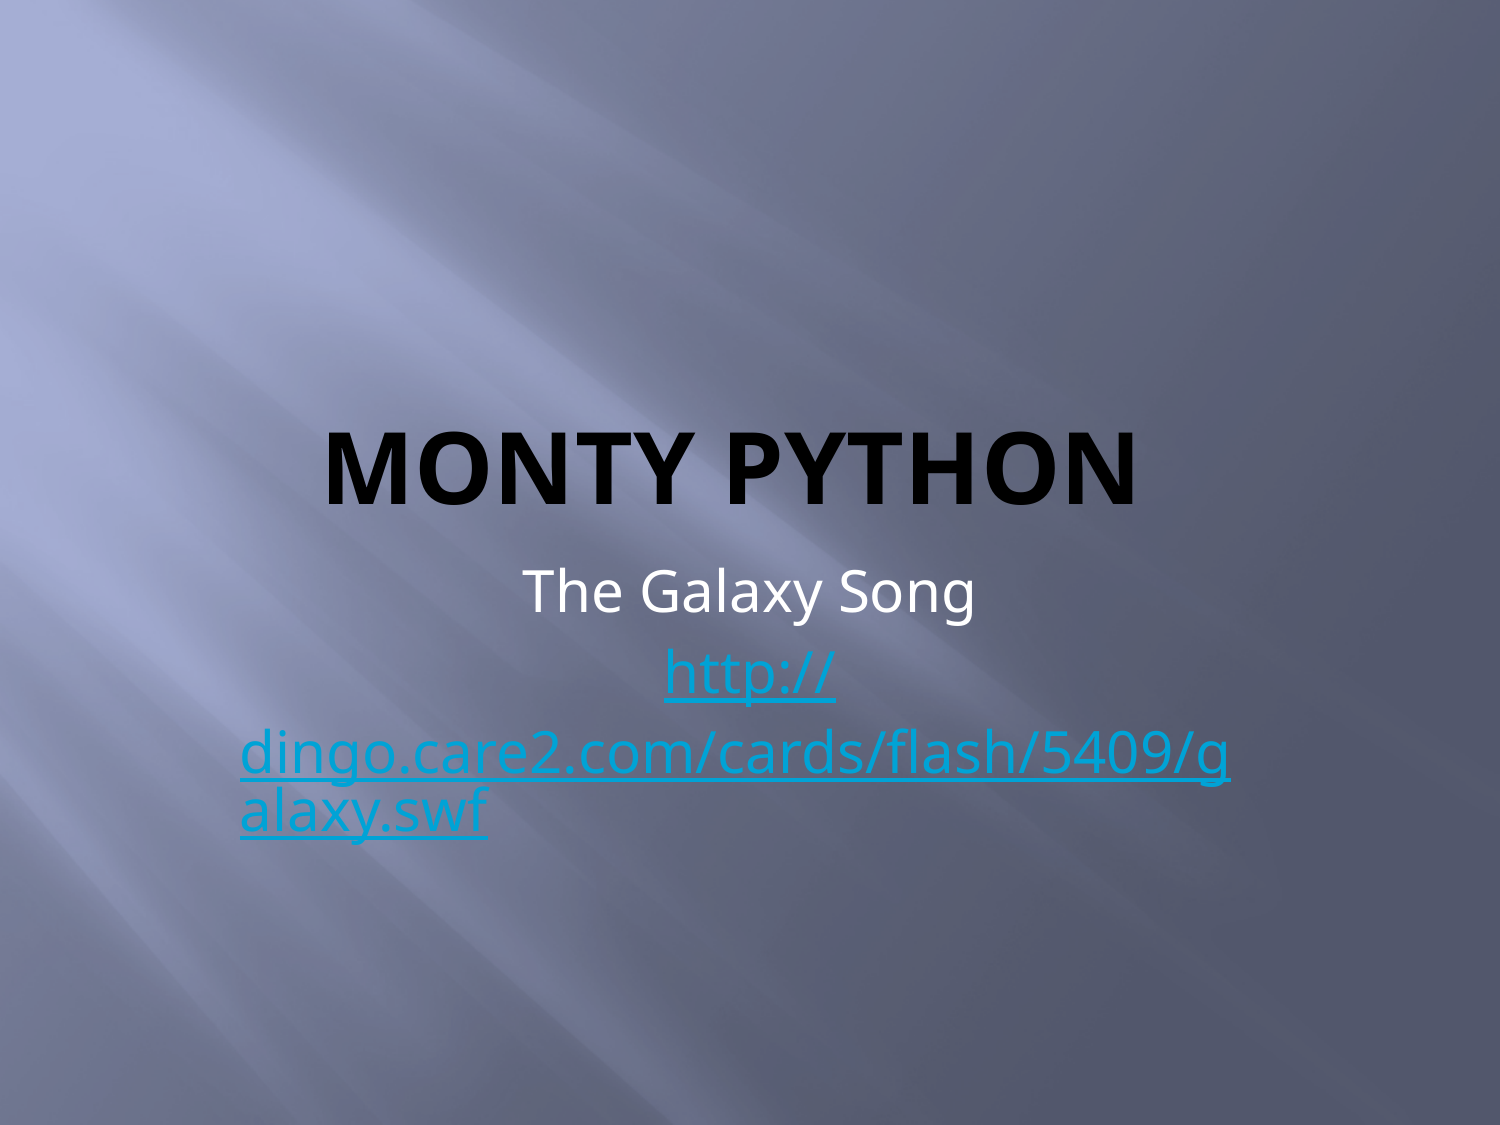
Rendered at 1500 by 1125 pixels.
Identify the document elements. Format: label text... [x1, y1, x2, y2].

title Monty Python [69, 224, 1420, 525]
subtitle The Galaxy Song http://dingo.care2.com/cards/flash/5409/galaxy.swf [225, 546, 1275, 834]
